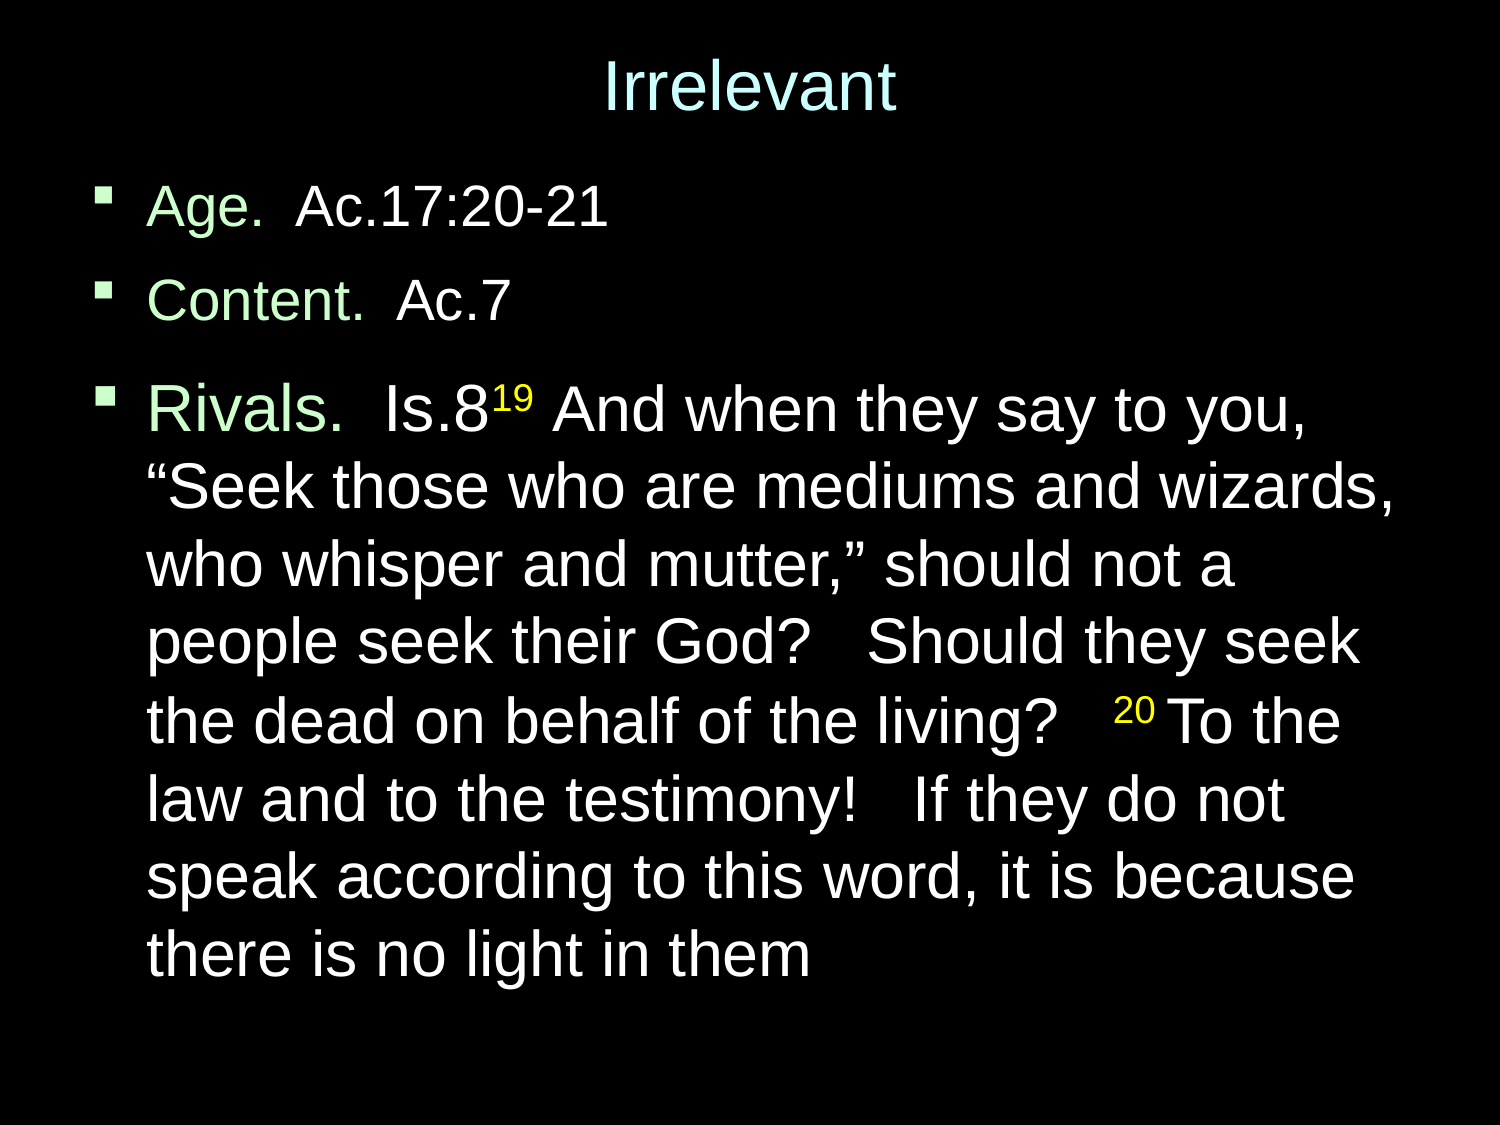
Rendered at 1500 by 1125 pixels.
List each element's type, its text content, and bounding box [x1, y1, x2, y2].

list Age. Ac.17:20-21 Content. Ac.7 Rivals. Is.819 And when they say to you, “Seek those who are mediums and wizards, who whisper and mutter,” should not a people seek their God? Should they seek the dead on behalf of the living? 20 To the law and to the testimony! If they do not speak according to this word, it is because there is no light in them [75, 160, 1425, 1044]
title Irrelevant [75, 9, 1425, 155]
